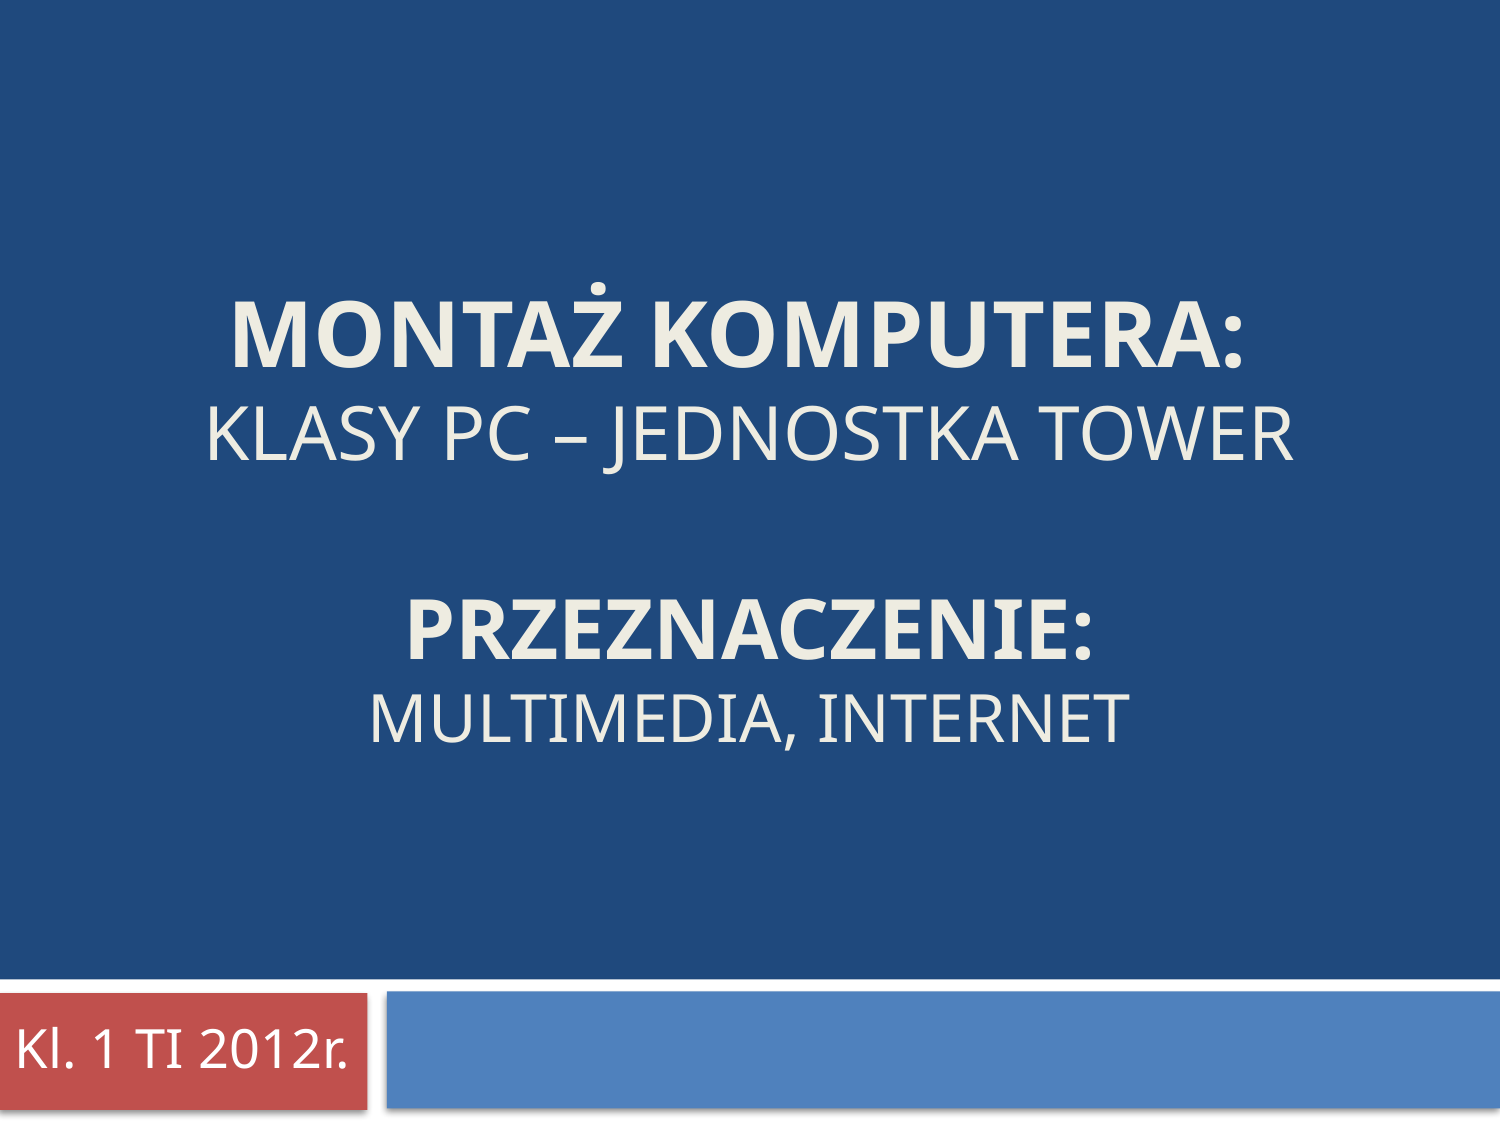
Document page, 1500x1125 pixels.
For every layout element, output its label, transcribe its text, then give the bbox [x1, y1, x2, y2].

title Montaż komputera: klasy PC – jednostka tower PRZEZNACZENIE: Multimedia, internet [112, 172, 1388, 764]
subtitle Kl. 1 TI 2012r. [0, 987, 1050, 1106]
